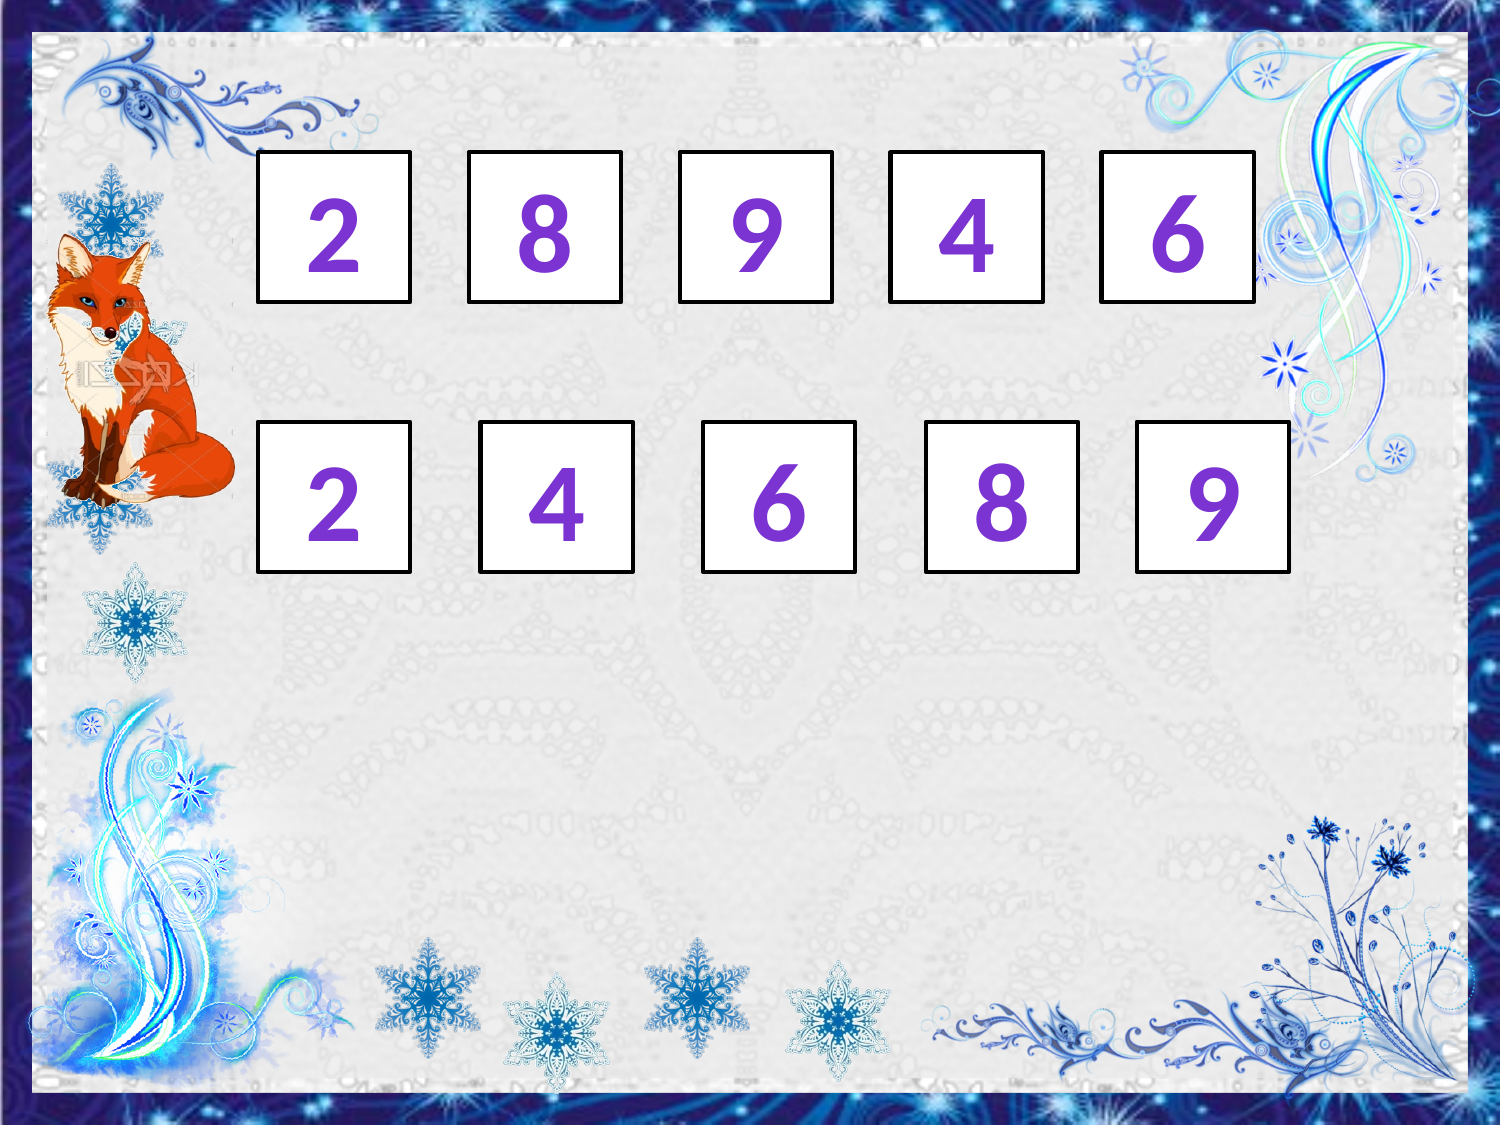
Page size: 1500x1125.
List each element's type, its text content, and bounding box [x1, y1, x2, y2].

text_box 4 [888, 150, 1045, 304]
text_box 8 [467, 150, 623, 304]
text_box 2 [256, 420, 412, 574]
text_box 9 [678, 150, 834, 304]
text_box 4 [478, 420, 635, 574]
picture [0, 0, 1500, 1125]
text_box 9 [1135, 420, 1291, 574]
text_box 6 [1099, 150, 1256, 304]
text_box 8 [924, 420, 1080, 574]
text_box 6 [701, 420, 857, 574]
text_box 2 [256, 150, 412, 304]
